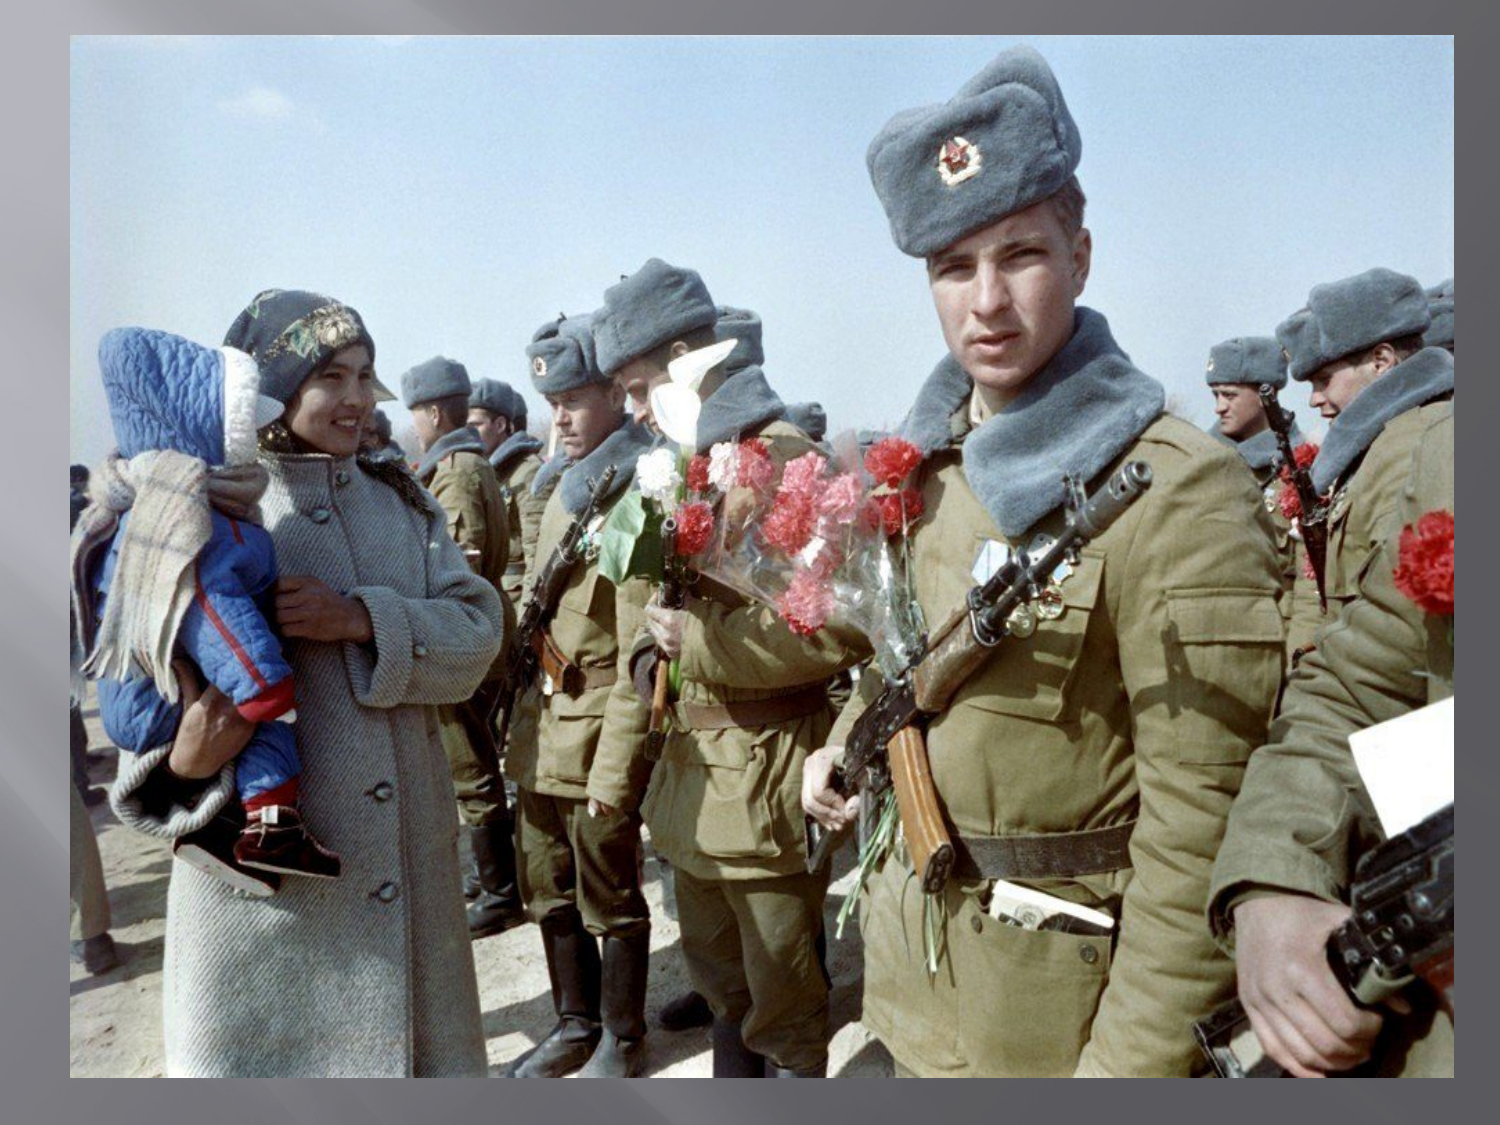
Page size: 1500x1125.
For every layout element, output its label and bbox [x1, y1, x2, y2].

list [70, 34, 1454, 1079]
